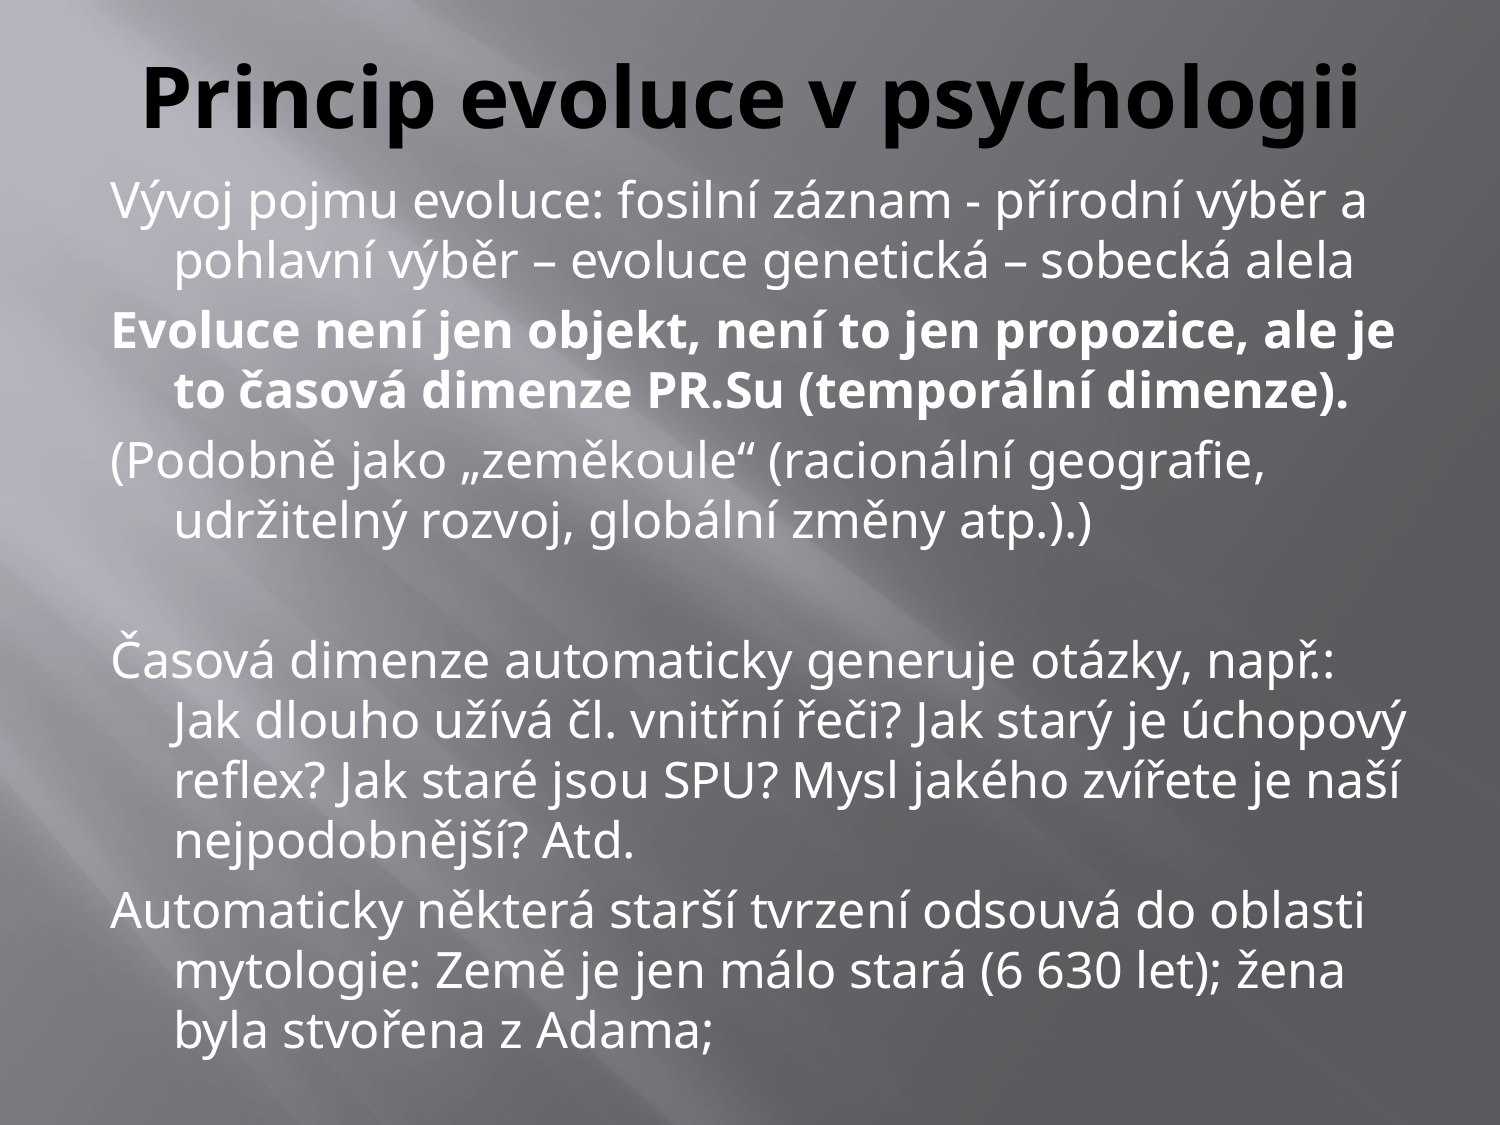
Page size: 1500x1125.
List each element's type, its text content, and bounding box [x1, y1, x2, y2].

list Vývoj pojmu evoluce: fosilní záznam - přírodní výběr a pohlavní výběr – evoluce genetická – sobecká alela Evoluce není jen objekt, není to jen propozice, ale je to časová dimenze PR.Su (temporální dimenze). (Podobně jako „zeměkoule“ (racionální geografie, udržitelný rozvoj, globální změny atp.).) Časová dimenze automaticky generuje otázky, např.: Jak dlouho užívá čl. vnitřní řeči? Jak starý je úchopový reflex? Jak staré jsou SPU? Mysl jakého zvířete je naší nejpodobnější? Atd. Automaticky některá starší tvrzení odsouvá do oblasti mytologie: Země je jen málo stará (6 630 let); žena byla stvořena z Adama; [75, 160, 1425, 1083]
title Princip evoluce v psychologii [76, 19, 1427, 171]
